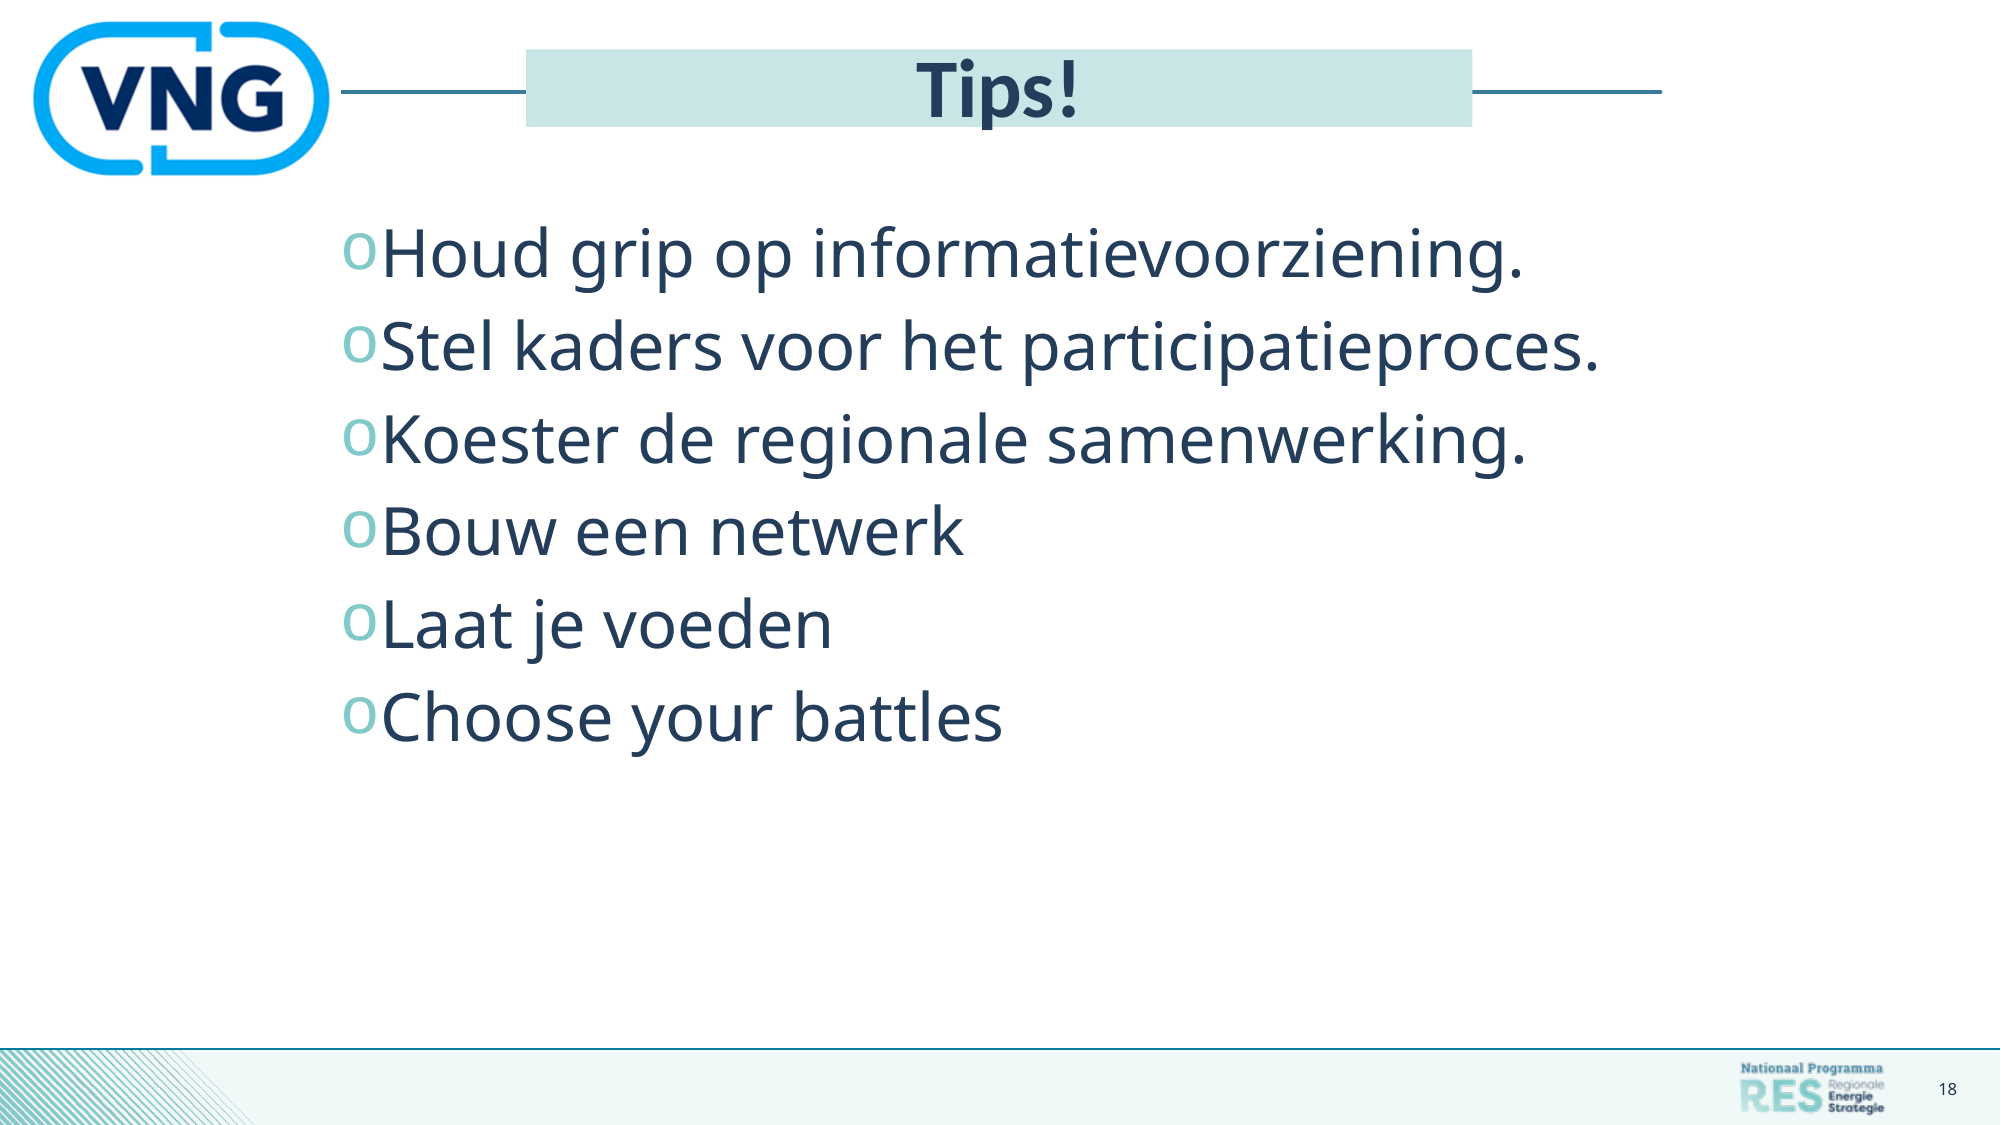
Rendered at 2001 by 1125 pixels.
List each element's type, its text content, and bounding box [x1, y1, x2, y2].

picture [22, 15, 341, 195]
picture [0, 1051, 309, 1125]
list Houd grip op informatievoorziening. Stel kaders voor het participatieproces. Koester de regionale samenwerking. Bouw een netwerk Laat je voeden Choose your battles [340, 220, 1612, 775]
picture [1733, 1058, 1893, 1120]
slide_number 18 [1885, 1060, 1958, 1121]
title Tips! [526, 49, 1473, 127]
